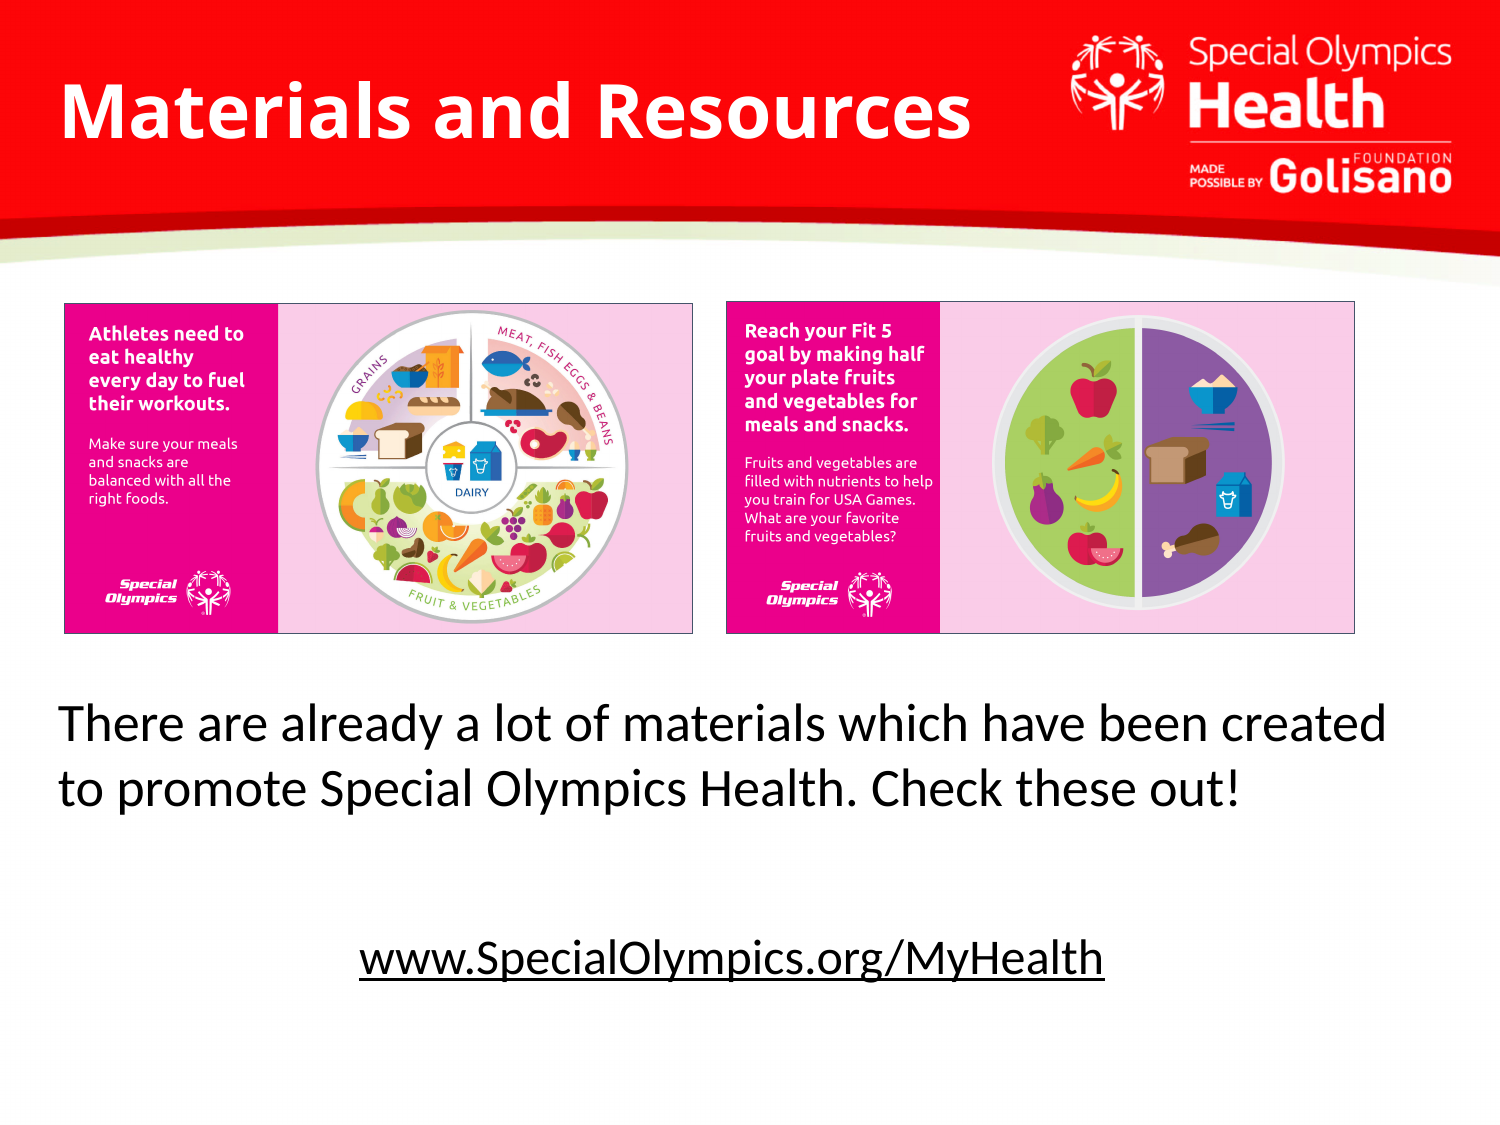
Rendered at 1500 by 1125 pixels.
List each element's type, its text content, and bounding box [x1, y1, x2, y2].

text_box There are already a lot of materials which have been created to promote Special Olympics Health. Check these out! [43, 680, 1435, 825]
picture [0, 0, 1500, 1125]
title Materials and Resources [43, 65, 1337, 162]
text_box www.SpecialOlympics.org/MyHealth [40, 916, 1435, 992]
